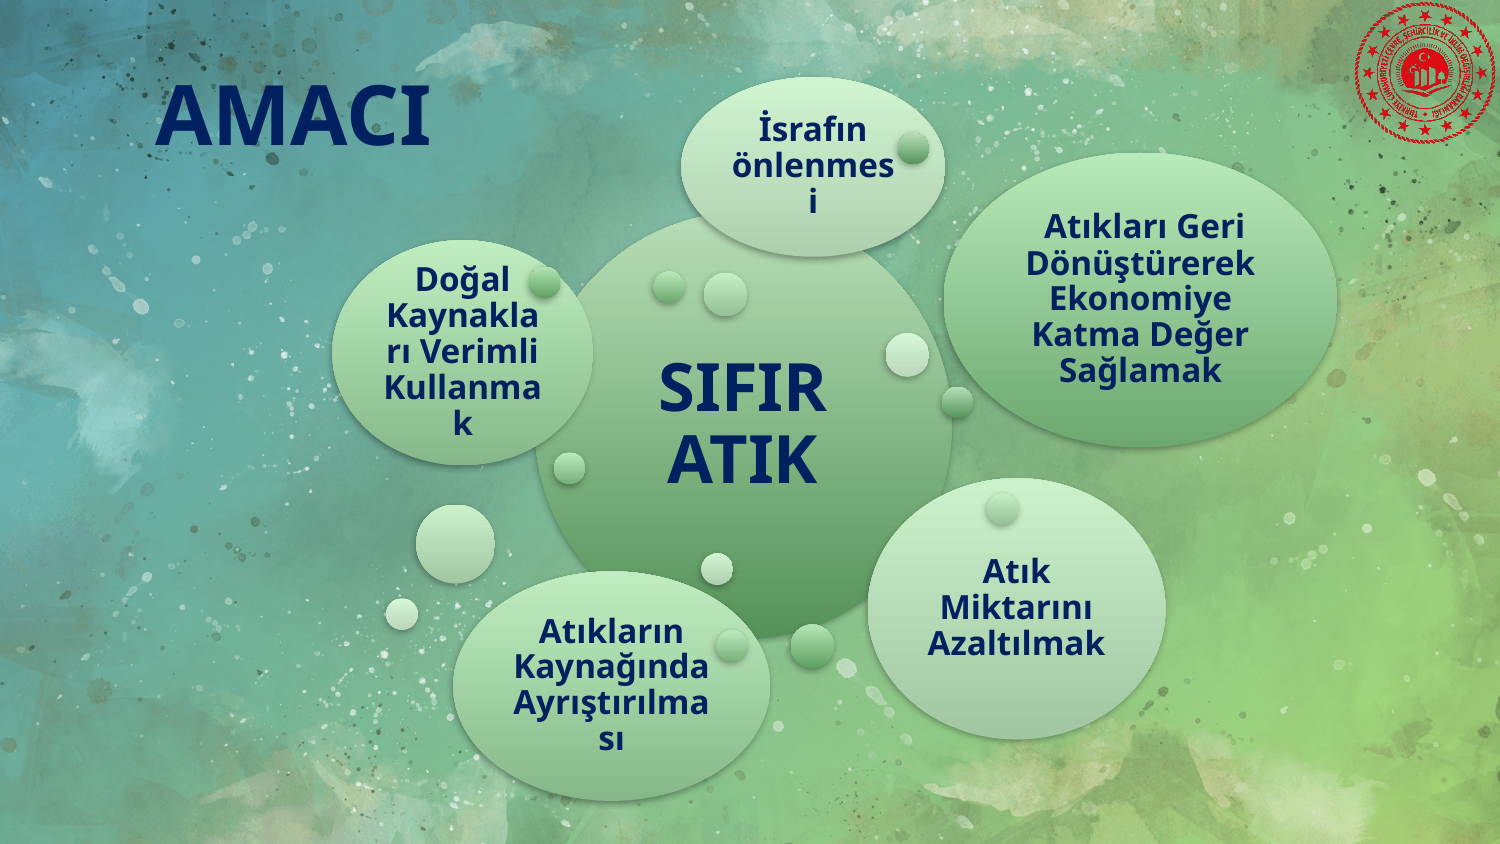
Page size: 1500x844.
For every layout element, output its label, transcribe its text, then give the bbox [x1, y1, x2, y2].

title AMACI [0, 53, 588, 162]
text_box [268, 76, 1343, 779]
picture [0, 0, 1500, 844]
